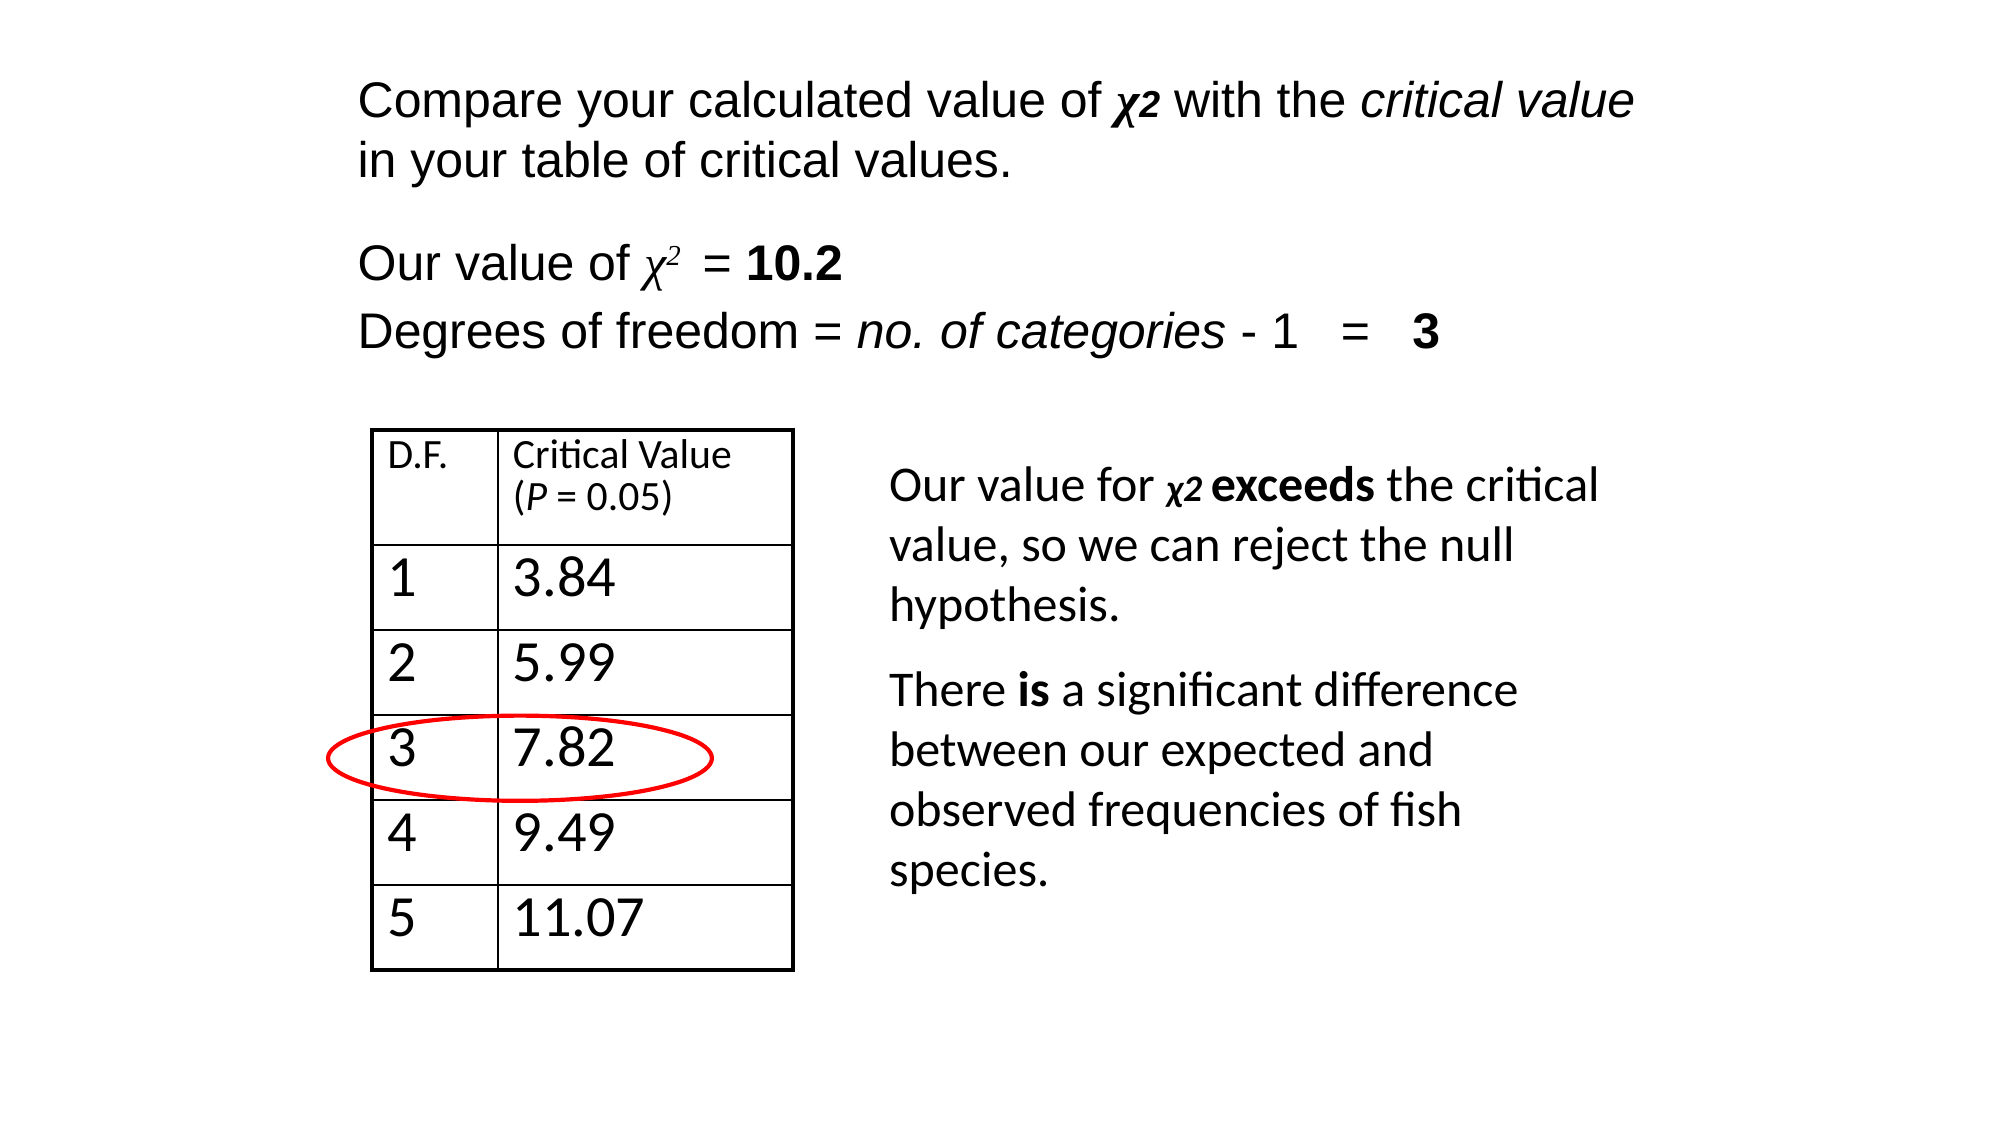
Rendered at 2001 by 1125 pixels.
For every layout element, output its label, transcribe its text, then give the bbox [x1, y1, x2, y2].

table_cell 4 [374, 801, 497, 884]
table_cell 3 [374, 716, 471, 730]
table_cell 3.84 [499, 546, 791, 629]
table_header D.F. [374, 432, 497, 544]
text_box [328, 715, 712, 801]
table_cell 5 [374, 886, 497, 968]
table_cell 11.07 [499, 886, 791, 968]
table_cell 9.49 [499, 801, 791, 884]
text_box Compare your calculated value of χ2 with the critical value in your table of critical values. [342, 60, 1694, 196]
text_box Our value for χ2 exceeds the critical value, so we can reject the null hypothesis. There is a significant difference between our expected and observed frequencies of fish species. [874, 444, 1626, 904]
table_cell 2 [374, 631, 497, 714]
table_cell 5.99 [499, 631, 791, 714]
table_cell 1 [374, 546, 497, 629]
table_cell 3 [374, 787, 451, 799]
table_header Critical Value (P = 0.05) [499, 432, 791, 544]
table_cell 7.82 [569, 716, 791, 799]
text_box Our value of χ2 = 10.2 Degrees of freedom = no. of categories - 1 = 3 [342, 222, 1518, 366]
